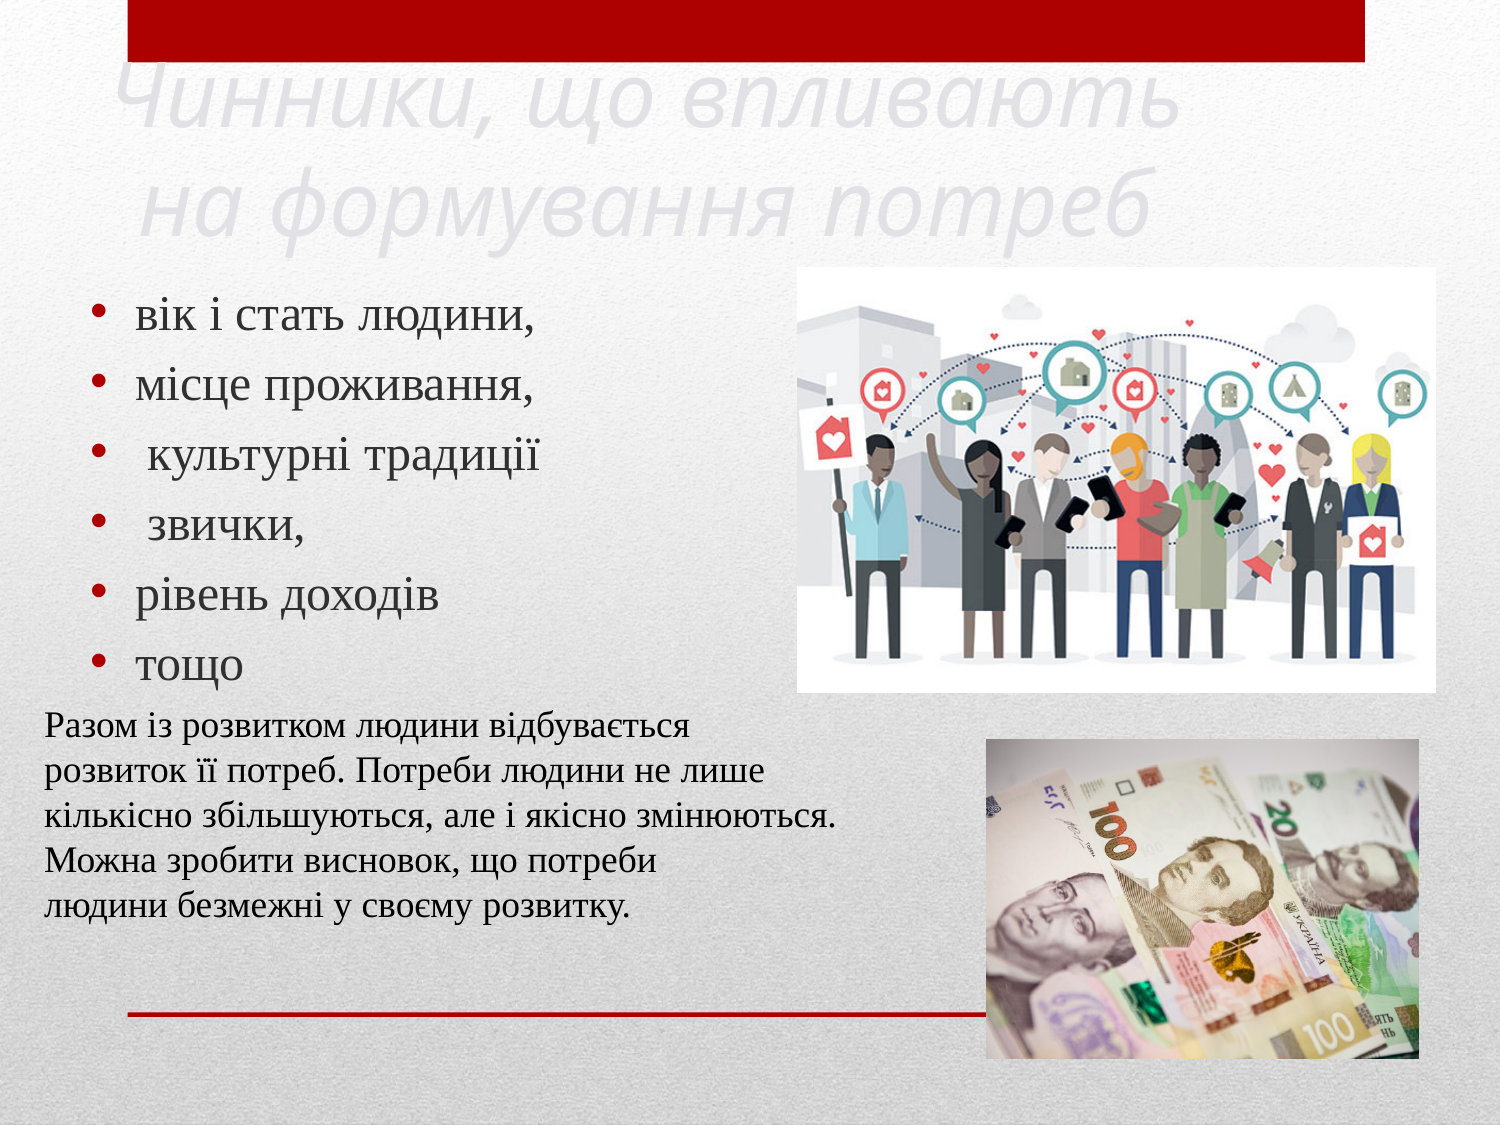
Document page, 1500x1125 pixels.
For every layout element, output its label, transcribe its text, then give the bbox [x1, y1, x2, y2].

title Чинники, що впливають на формування потреб [89, 0, 1203, 263]
picture [796, 266, 1436, 694]
picture [985, 738, 1420, 1060]
text_box Разом із розвитком людини відбувається розвиток її потреб. Потреби людини не лише кількісно збільшуються, але і якісно змінюються. Можна зробити висновок, що потреби людини безмежні у своєму розвитку. [29, 692, 987, 933]
list вік і стать людини, місце проживання, культурні традиції звички, рівень доходів тощо [75, 243, 750, 692]
